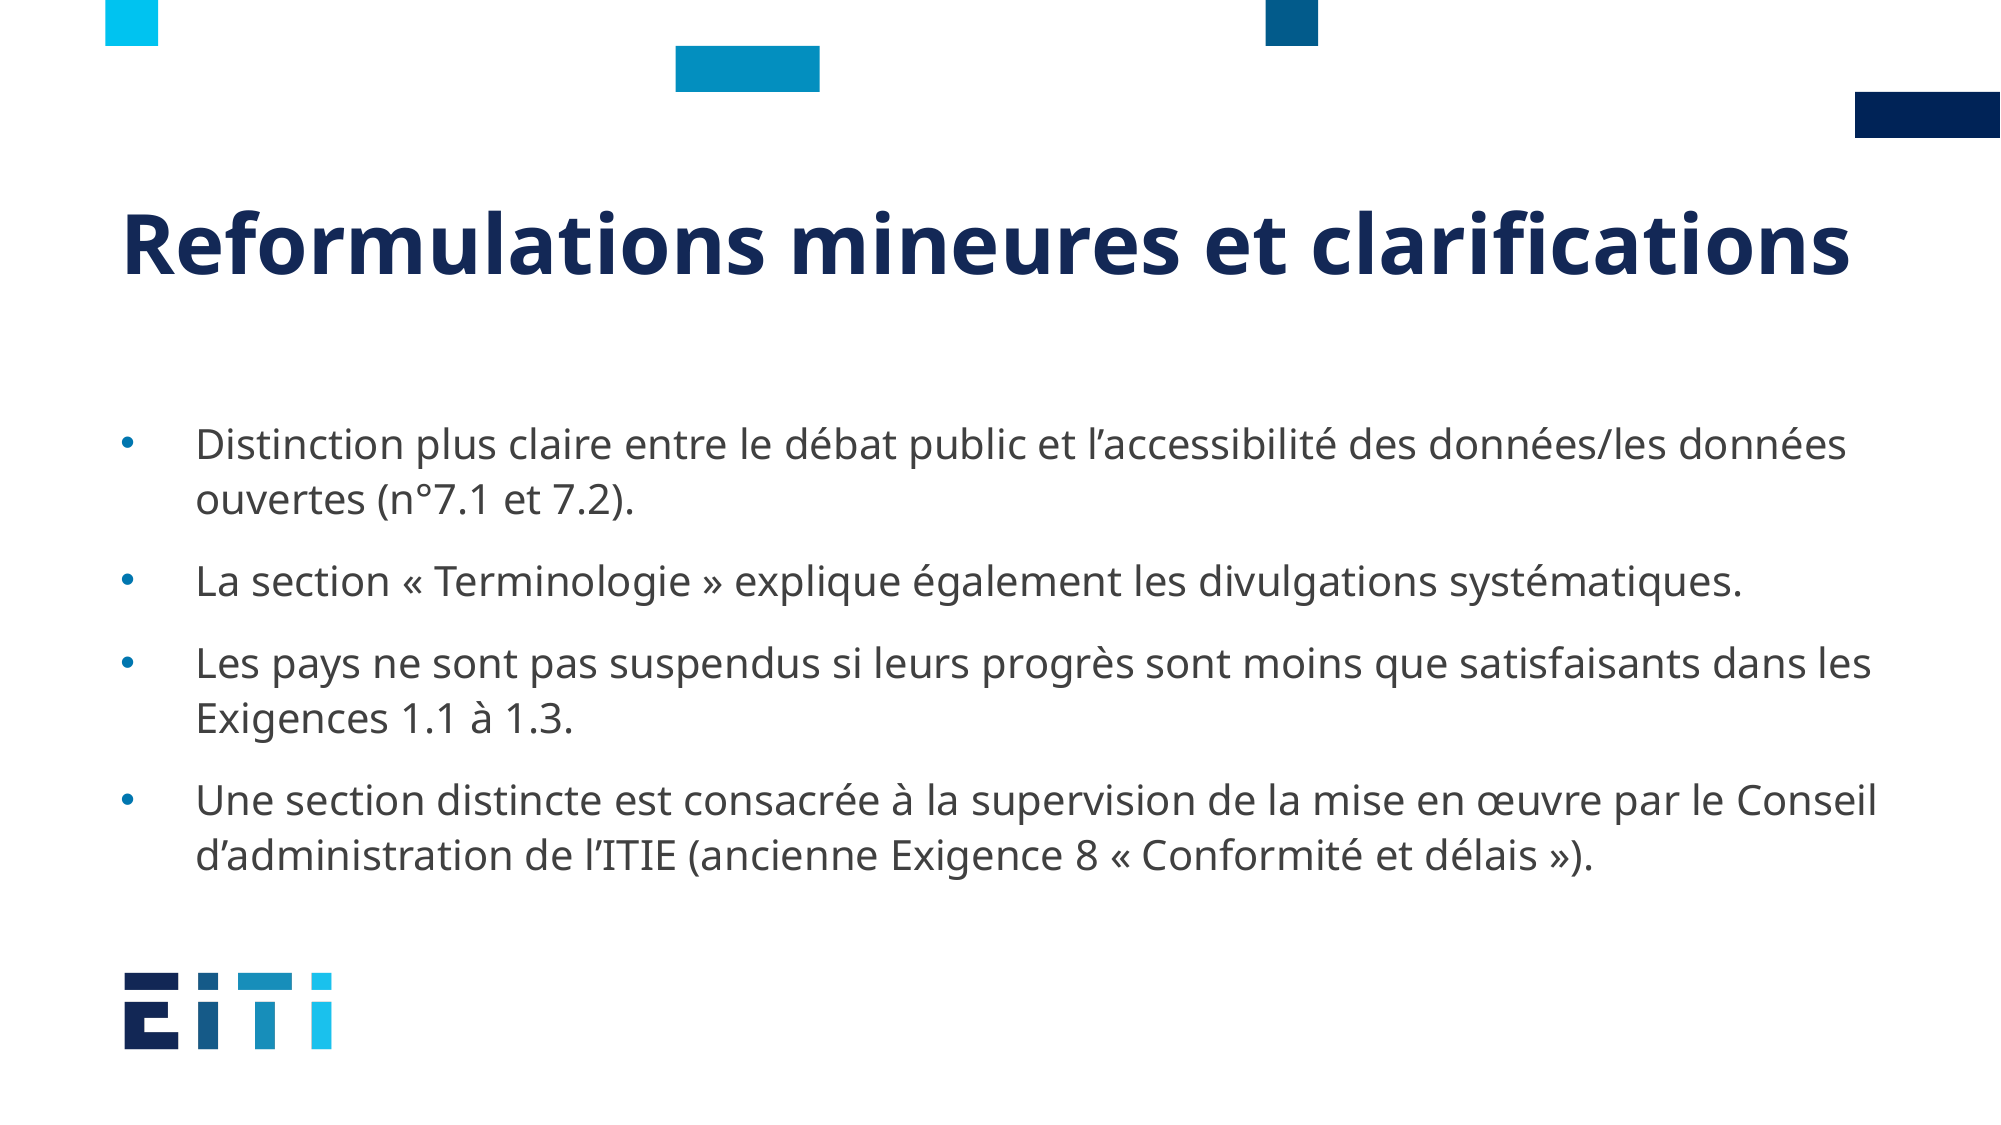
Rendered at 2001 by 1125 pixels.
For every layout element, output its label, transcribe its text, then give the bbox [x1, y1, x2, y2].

list Distinction plus claire entre le débat public et l’accessibilité des données/les données ouvertes (n°7.1 et 7.2). La section « Terminologie » explique également les divulgations systématiques. Les pays ne sont pas suspendus si leurs progrès sont moins que satisfaisants dans les Exigences 1.1 à 1.3. Une section distincte est consacrée à la supervision de la mise en œuvre par le Conseil d’administration de l’ITIE (ancienne Exigence 8 « Conformité et délais »). [105, 344, 1895, 933]
title Reformulations mineures et clarifications [105, 196, 1895, 307]
picture [105, 955, 351, 1067]
